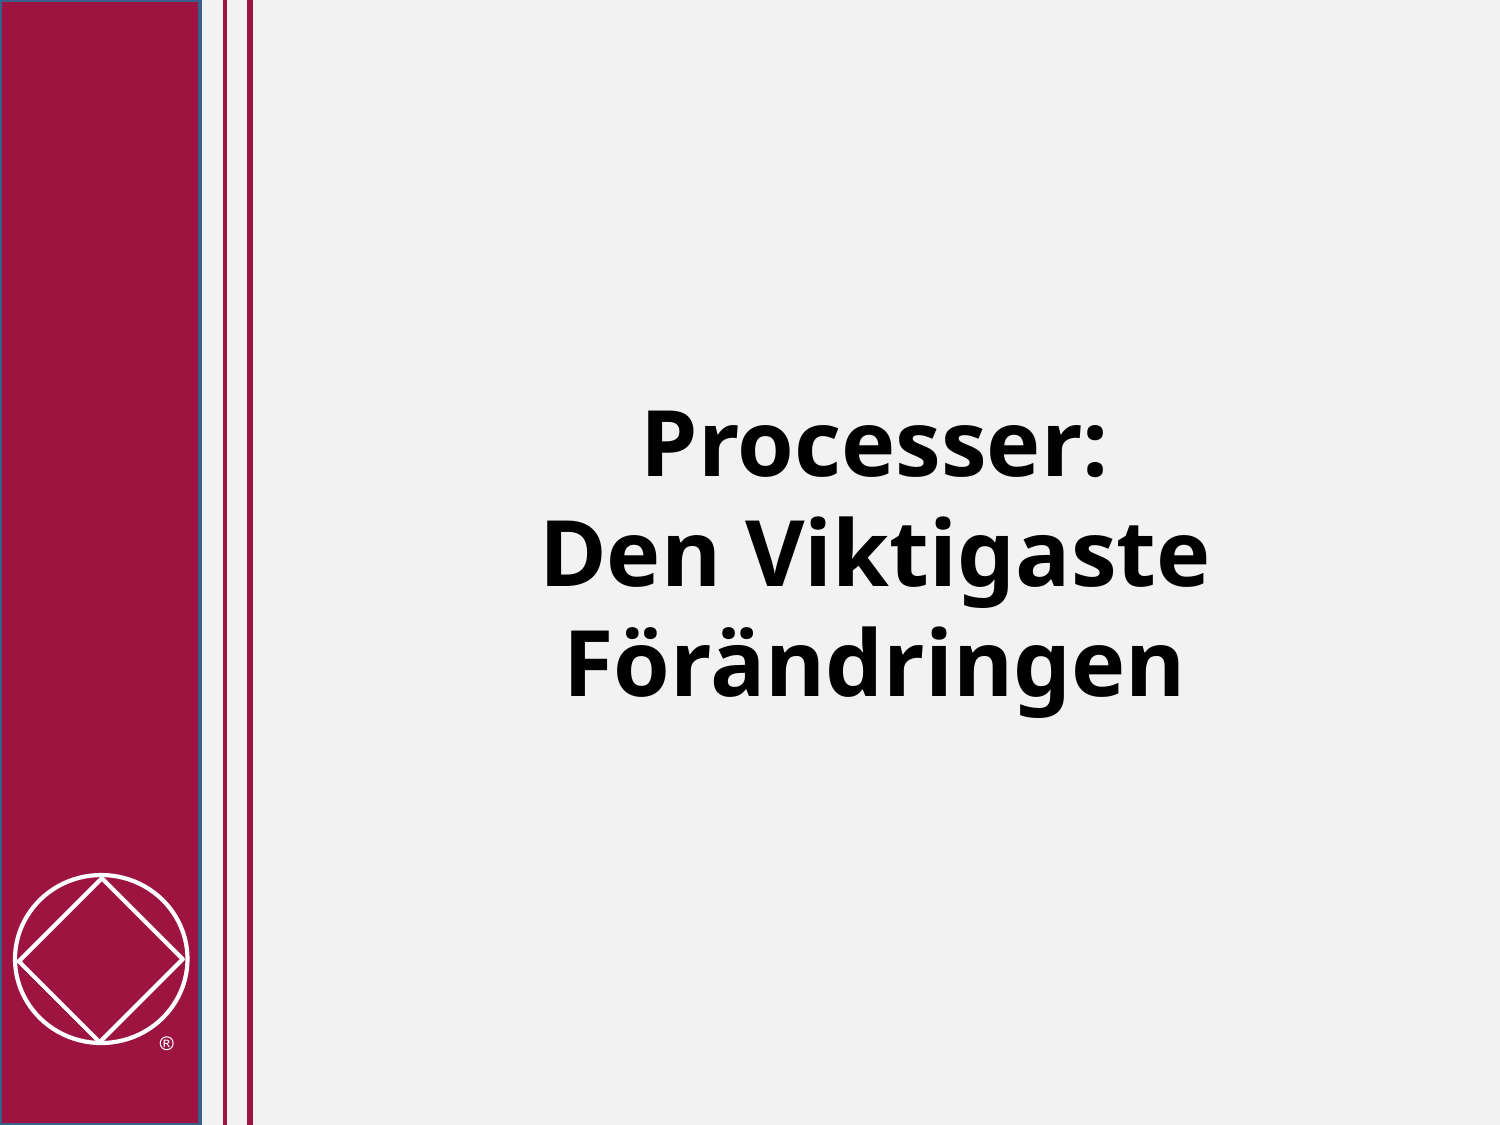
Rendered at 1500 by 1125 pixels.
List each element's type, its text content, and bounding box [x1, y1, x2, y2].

title Processer: Den Viktigaste Förändringen [249, 112, 1500, 988]
